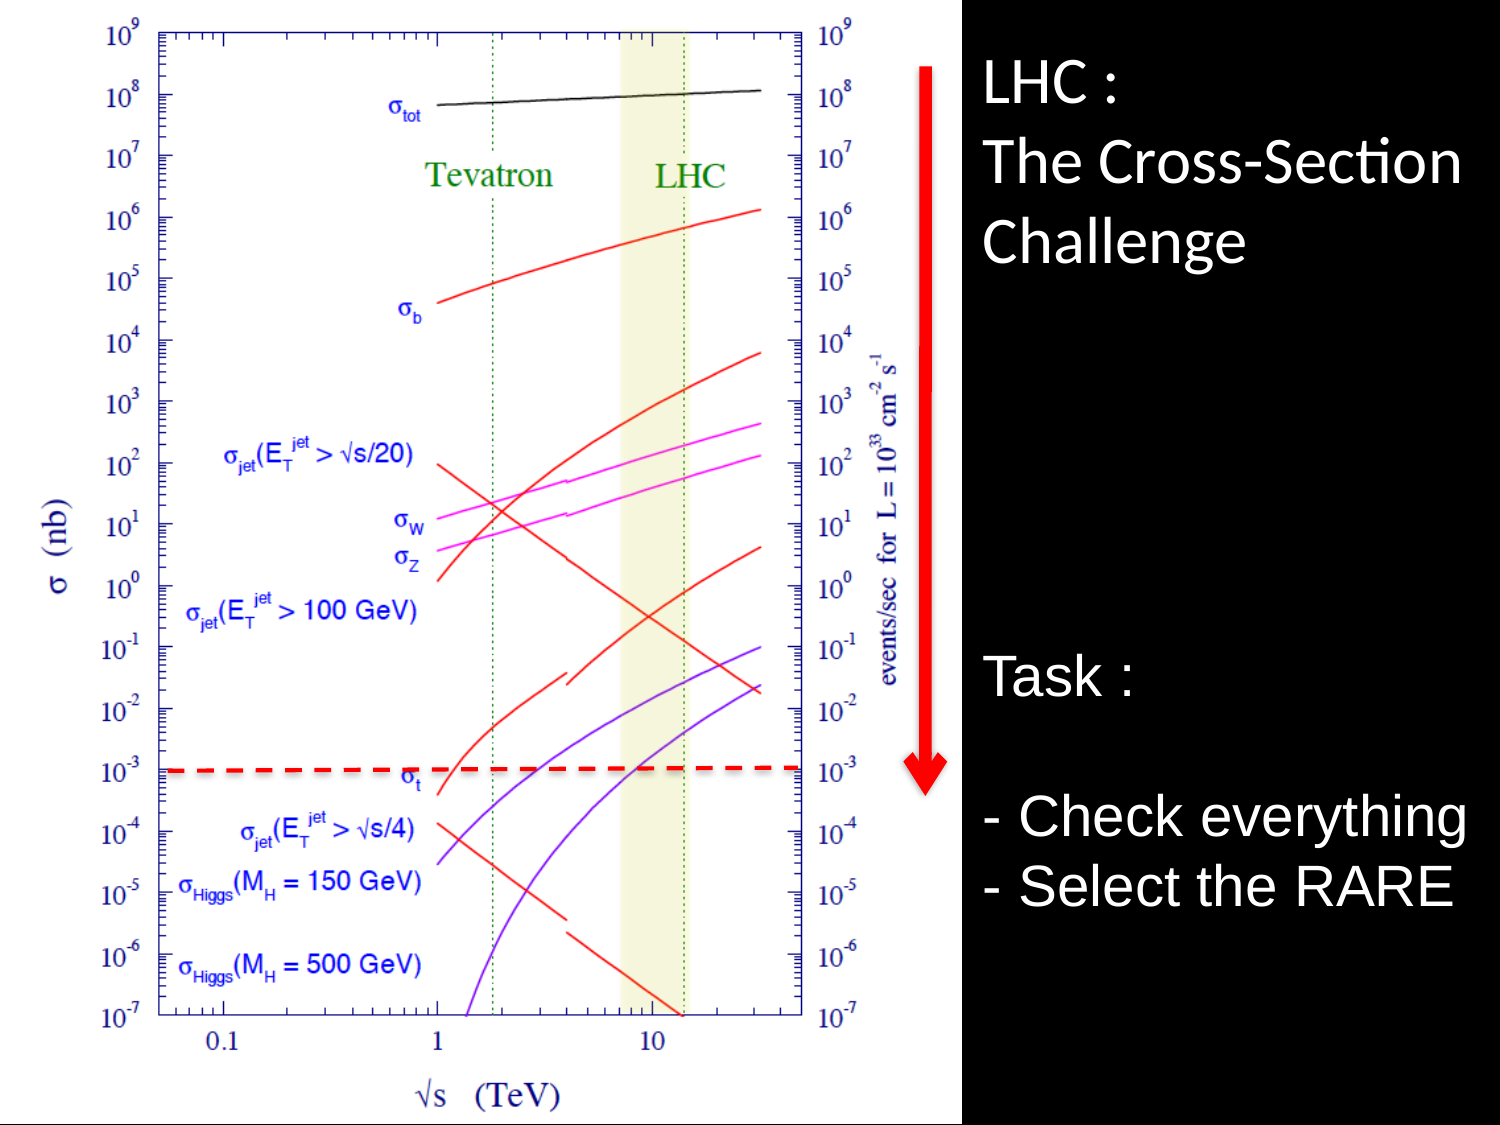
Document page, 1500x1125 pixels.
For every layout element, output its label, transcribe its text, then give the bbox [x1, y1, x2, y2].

picture [0, 0, 962, 1125]
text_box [167, 767, 799, 772]
text_box LHC : The Cross-Section Challenge [967, 29, 1500, 284]
text_box Task : - Check everything - Select the RARE [967, 630, 1500, 926]
